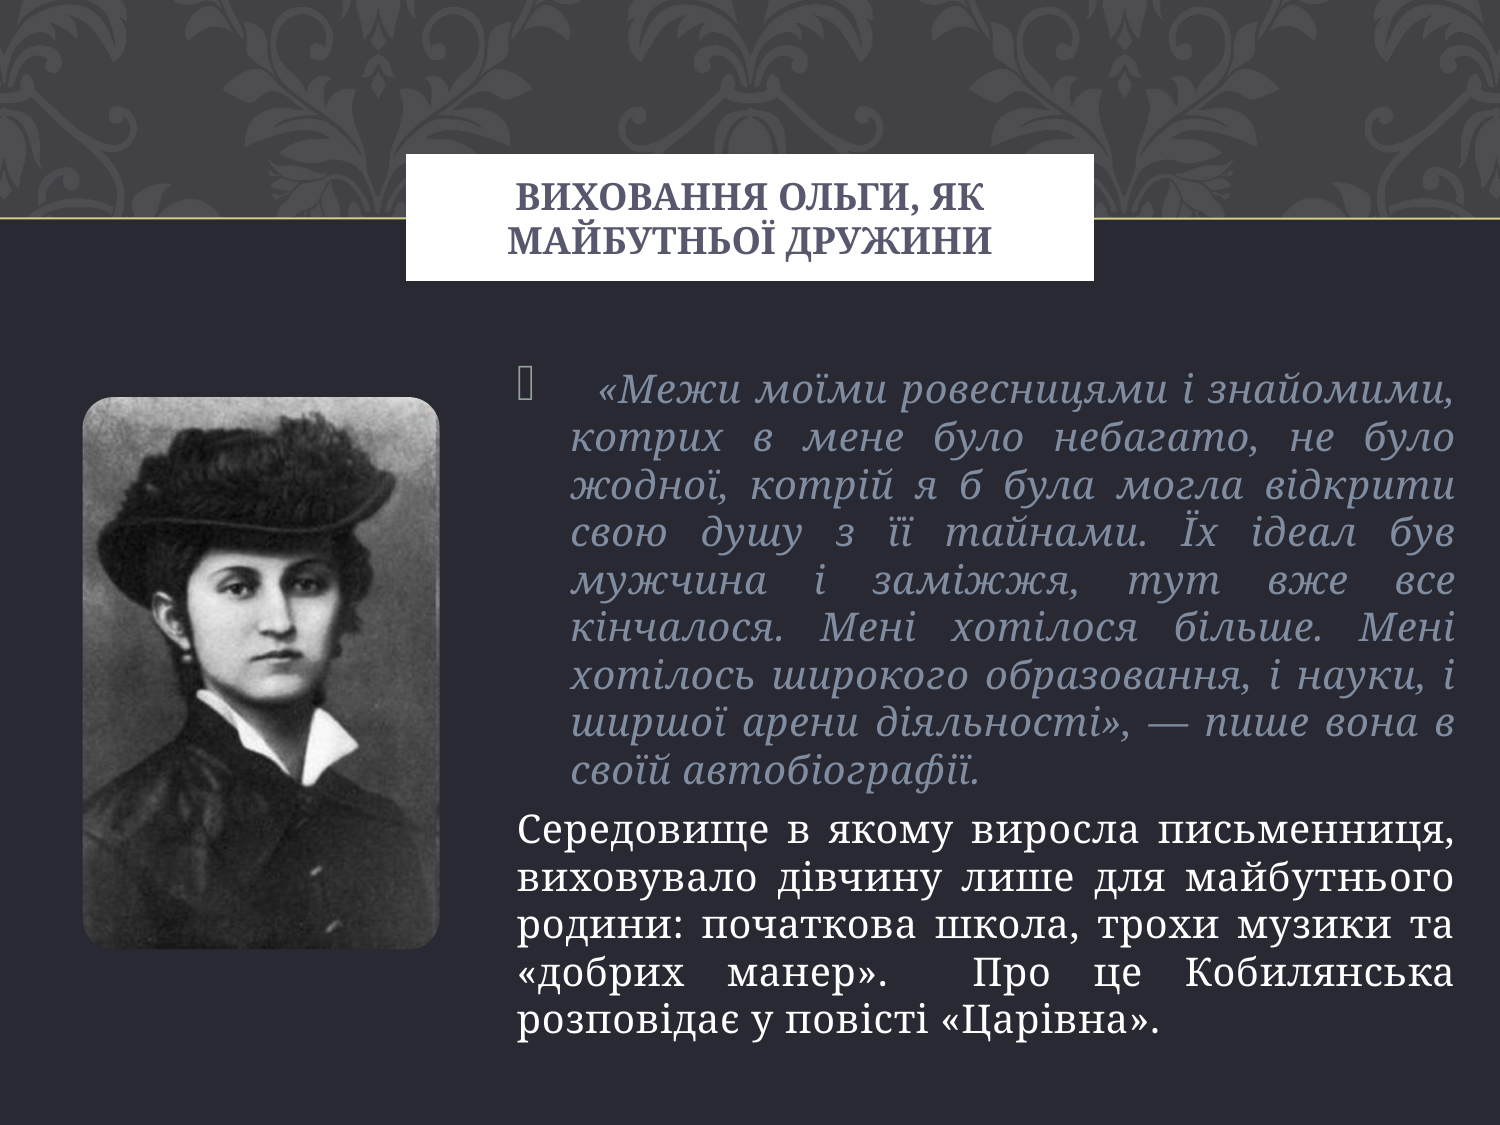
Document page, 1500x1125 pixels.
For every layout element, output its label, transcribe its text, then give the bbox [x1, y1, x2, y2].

list «Межи моїми ровесницями і знайомими, котрих в мене було небагато, не було жодної, котрій я б була могла відкрити свою душу з її тайнами. Їх ідеал був мужчина і заміжжя, тут вже все кінчалося. Мені хотілося більше. Мені хотілось широкого образовання, і науки, і ширшої арени діяльності», — пише вона в своїй автобіографії. Середовище в якому виросла письменниця, виховувало дівчину лише для майбутнього родини: початкова школа, трохи музики та «добрих манер». Про це Кобилянська розповідає у повісті «Царівна». [501, 356, 1473, 1061]
picture [82, 396, 440, 950]
title Виховання Ольги, як майбутньої дружини [406, 154, 1094, 281]
